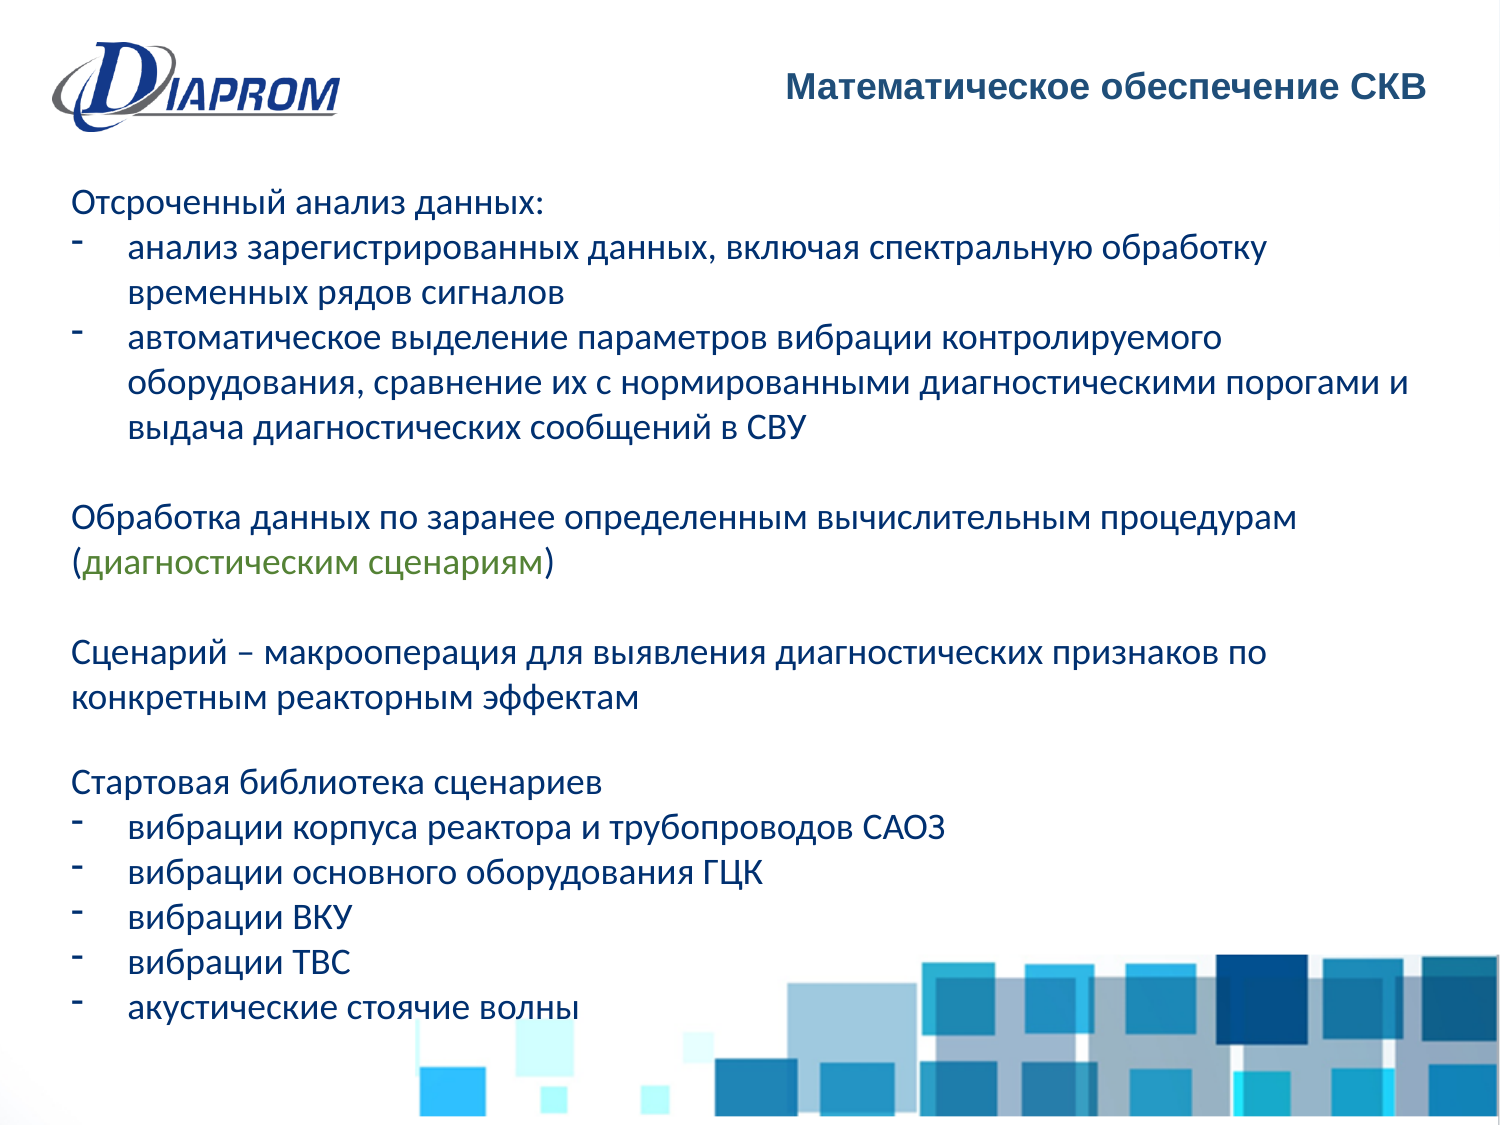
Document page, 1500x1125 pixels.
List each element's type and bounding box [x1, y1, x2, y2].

text_box [0, 0, 1500, 1125]
